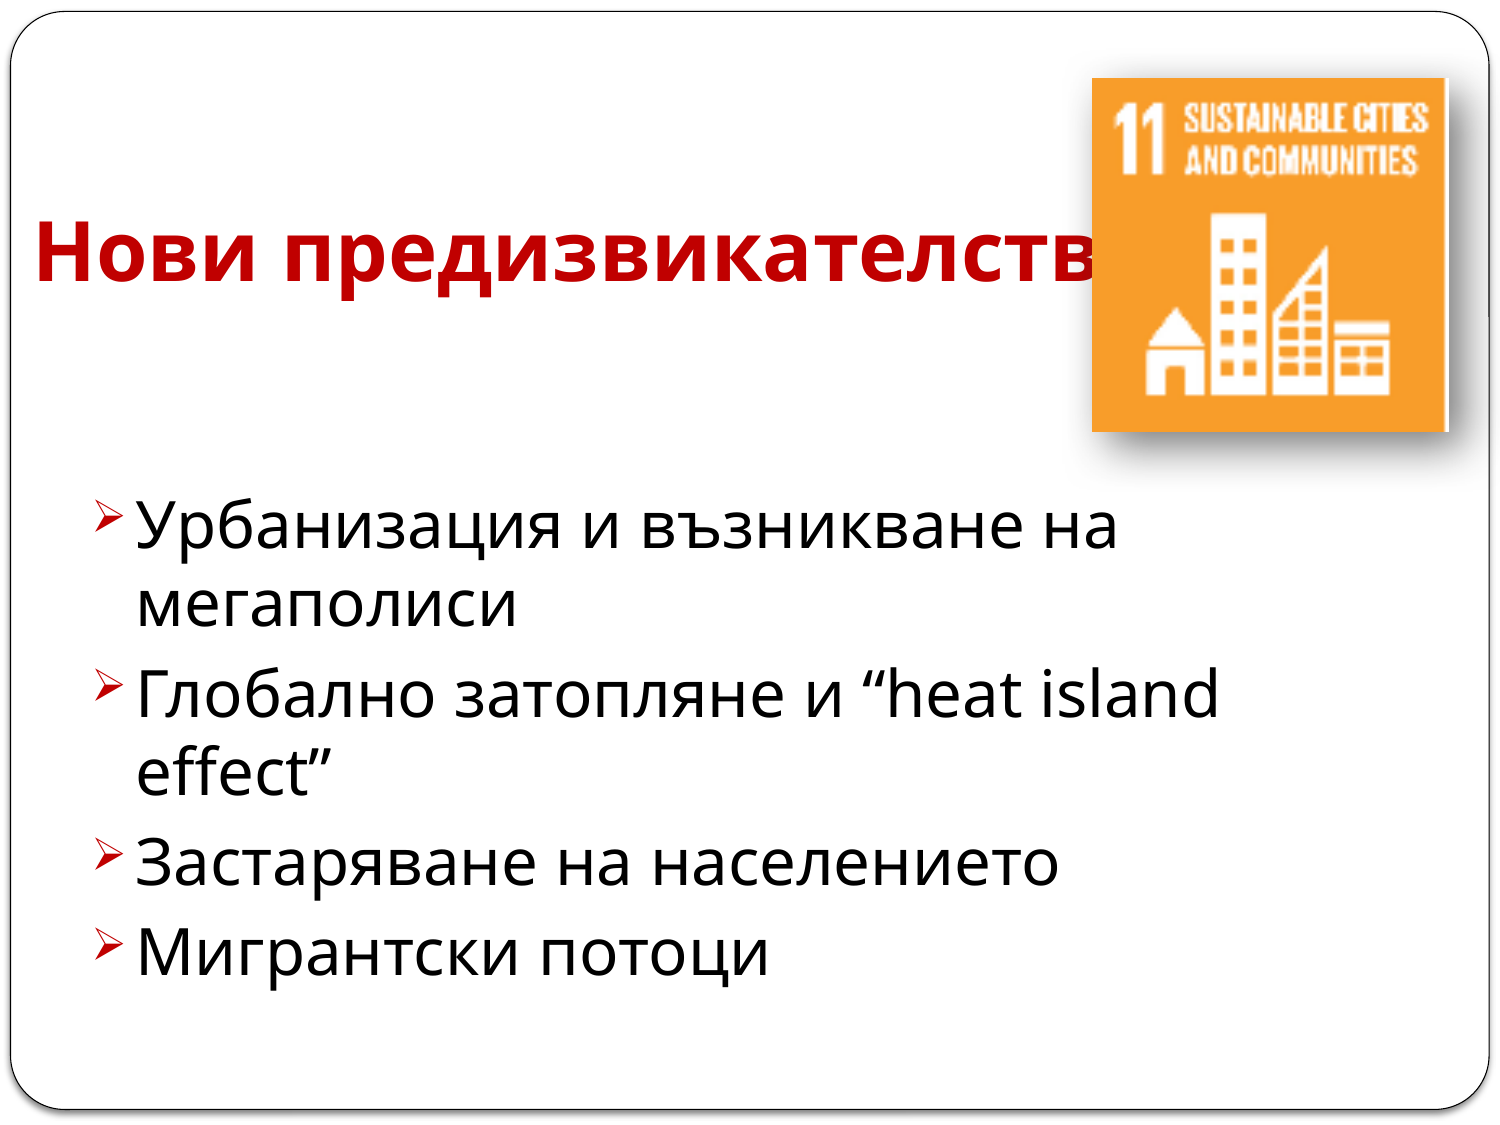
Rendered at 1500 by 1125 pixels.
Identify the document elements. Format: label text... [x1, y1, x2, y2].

picture [1091, 77, 1449, 432]
list Урбанизация и възникване на мегаполиси Глобално затопляне и “heat island effect” Застаряване на населението Мигрантски потоци [76, 385, 1425, 1001]
title Нови предизвикателства [17, 125, 1075, 313]
